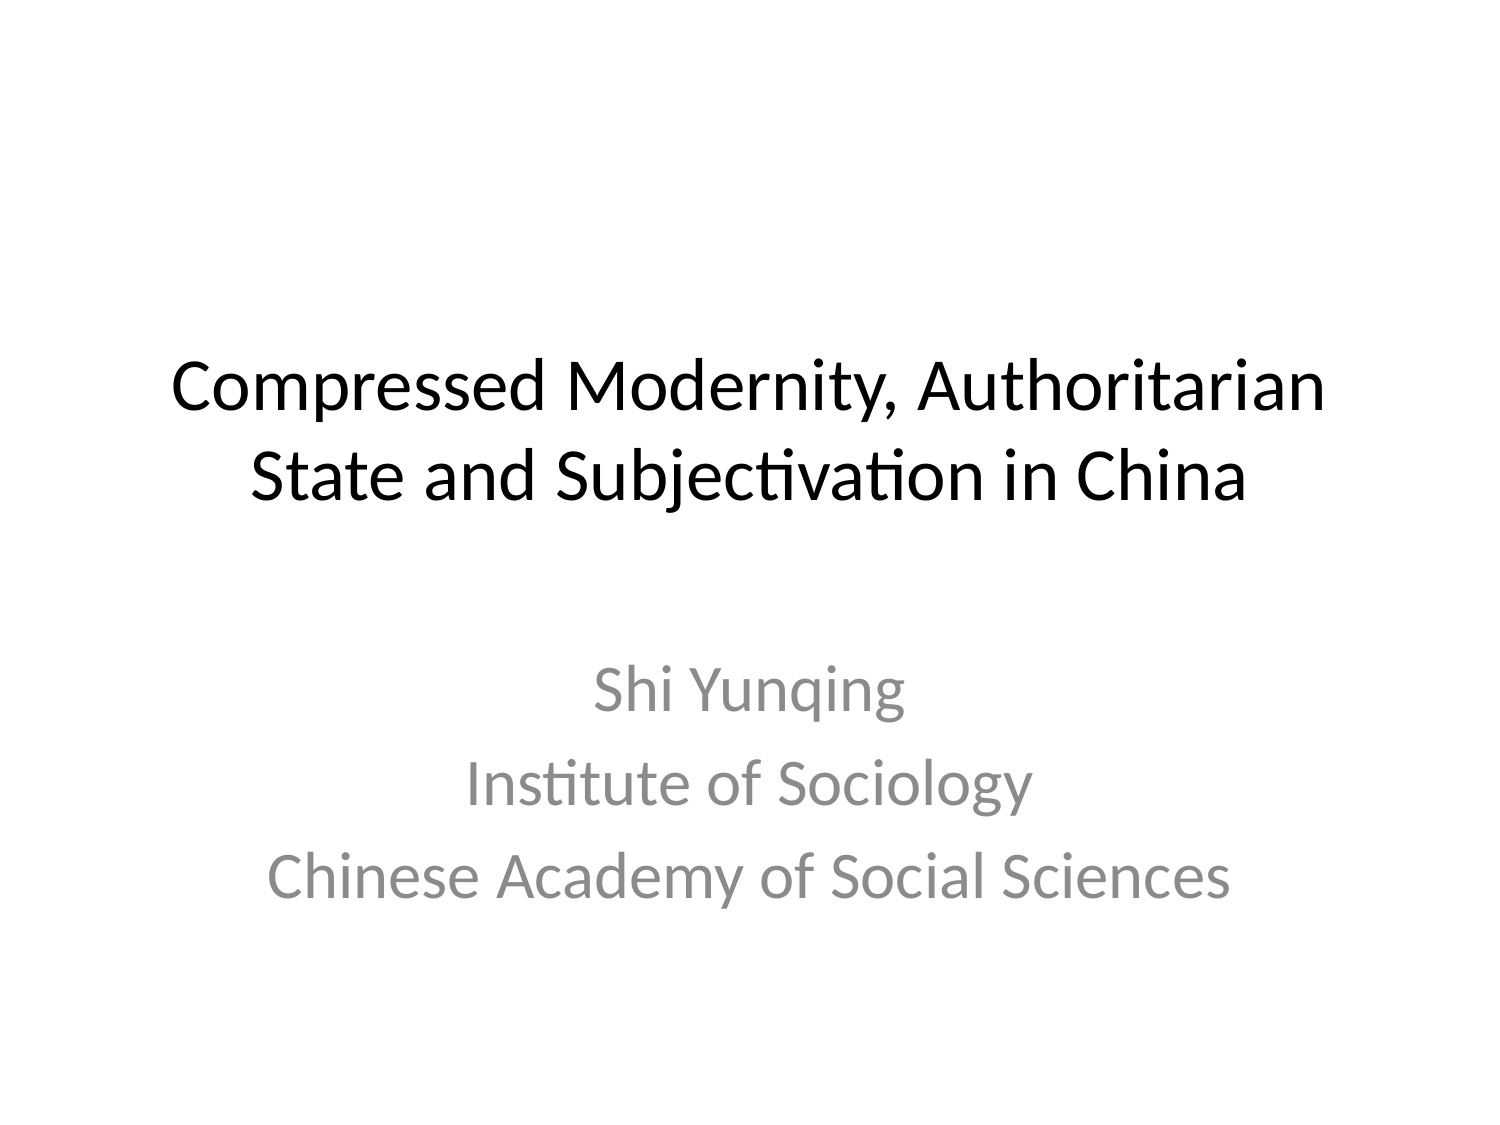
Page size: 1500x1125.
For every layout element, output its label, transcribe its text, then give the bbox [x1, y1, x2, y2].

subtitle Shi Yunqing Institute of Sociology Chinese Academy of Social Sciences [225, 637, 1275, 925]
title Compressed Modernity, Authoritarian State and Subjectivation in China [112, 349, 1388, 591]
